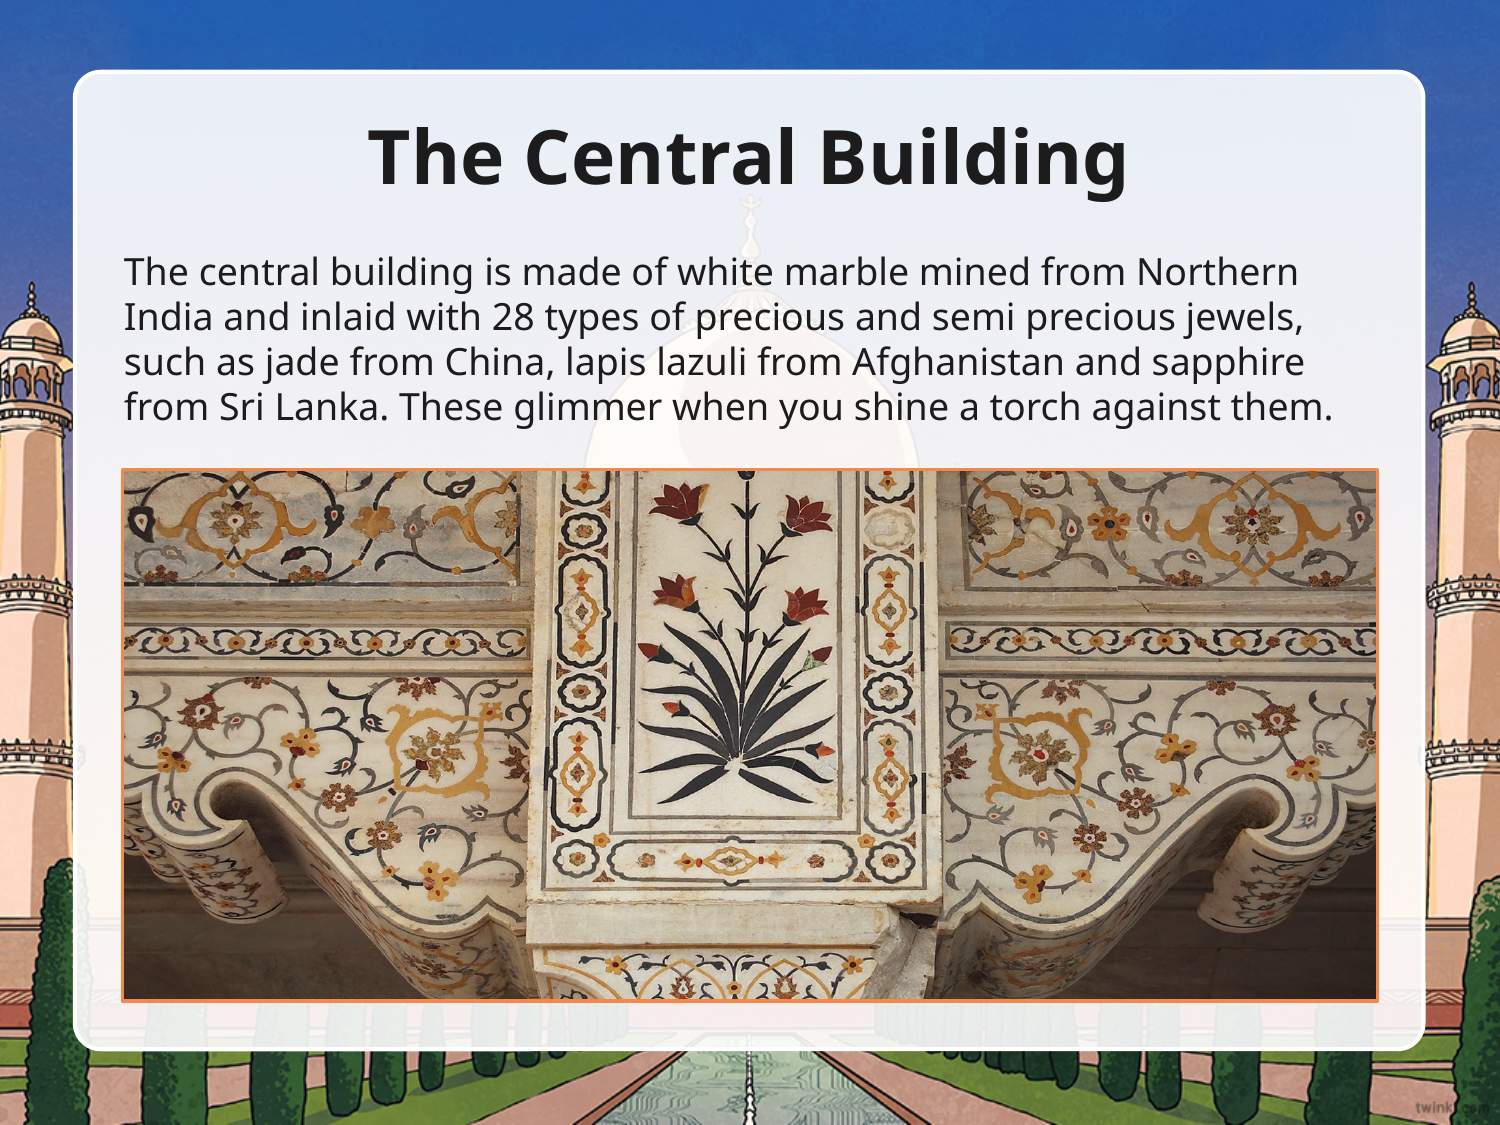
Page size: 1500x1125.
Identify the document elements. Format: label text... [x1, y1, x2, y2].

title The Central Building [73, 76, 1426, 244]
text_box The central building is made of white marble mined from Northern India and inlaid with 28 types of precious and semi precious jewels, such as jade from China, lapis lazuli from Afghanistan and sapphire from Sri Lanka. These glimmer when you shine a torch against them. [123, 248, 1376, 429]
picture [0, 0, 1500, 1125]
